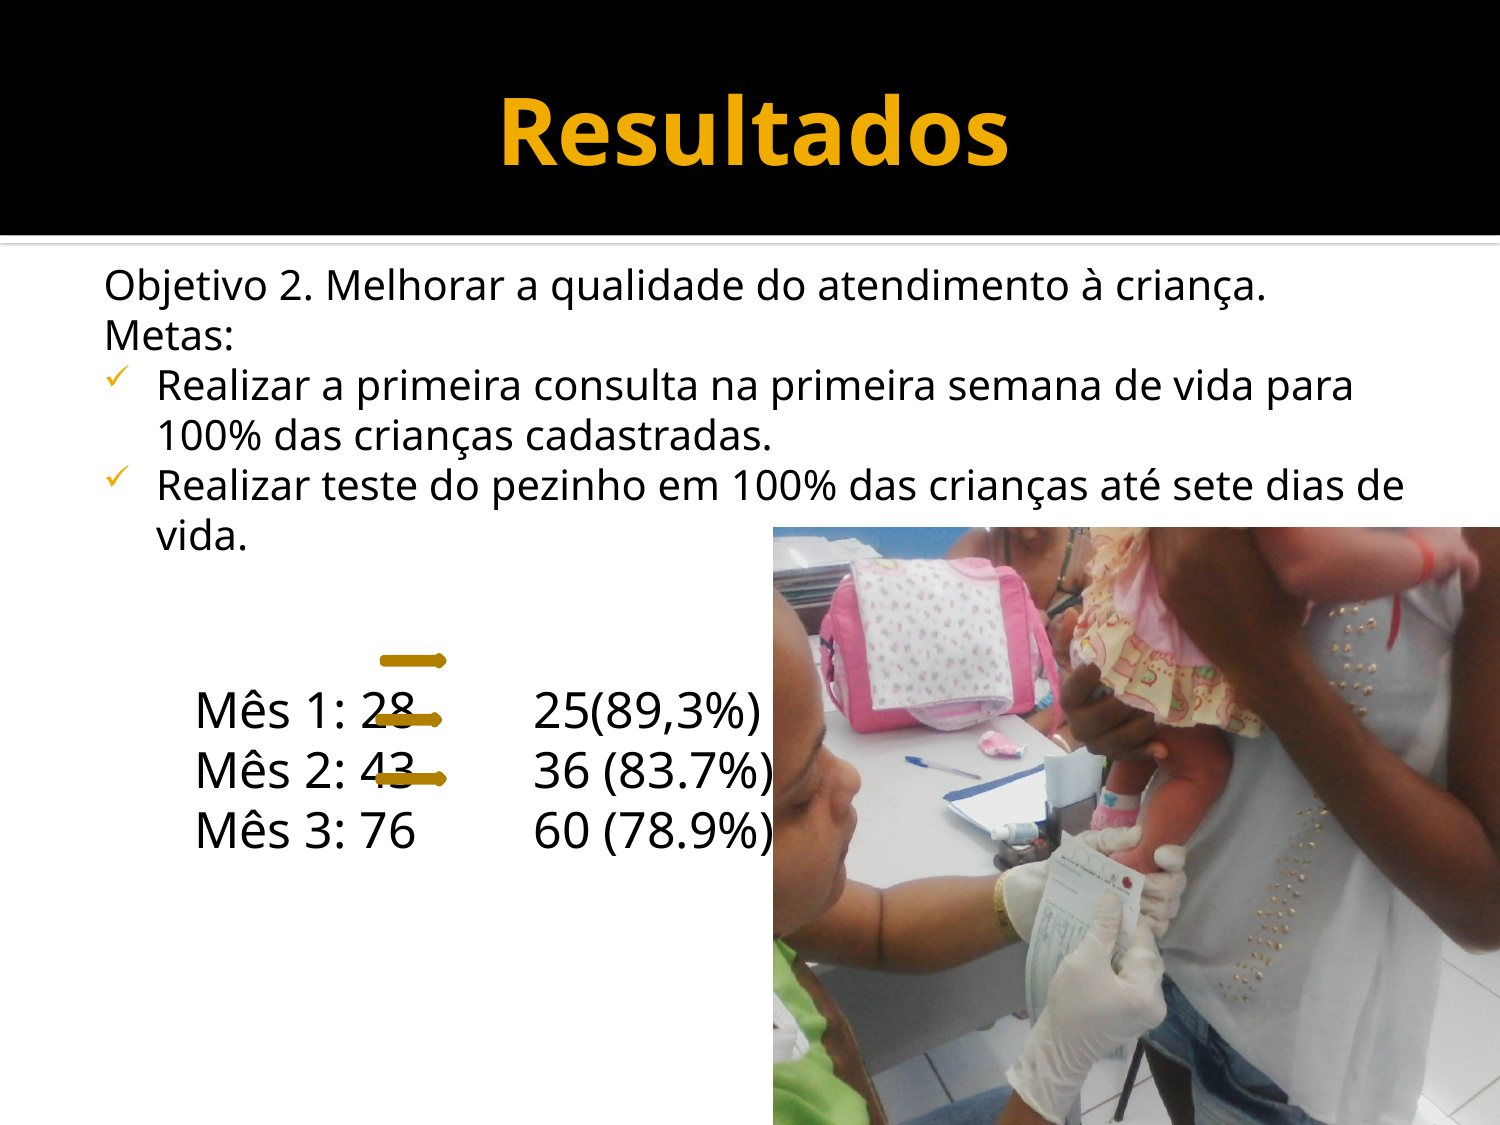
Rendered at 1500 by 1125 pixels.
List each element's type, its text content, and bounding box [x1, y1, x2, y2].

text_box [375, 712, 443, 728]
picture [773, 527, 1500, 1125]
title Resultados [75, 24, 1425, 231]
list Objetivo 2. Melhorar a qualidade do atendimento à criança. Metas: Realizar a primeira consulta na primeira semana de vida para 100% das crianças cadastradas. Realizar teste do pezinho em 100% das crianças até sete dias de vida. Mês 1: 28 25(89,3%) Mês 2: 43 36 (83.7%) Mês 3: 76 60 (78.9%) [75, 243, 1459, 1094]
text_box [379, 653, 447, 669]
text_box [375, 771, 447, 787]
